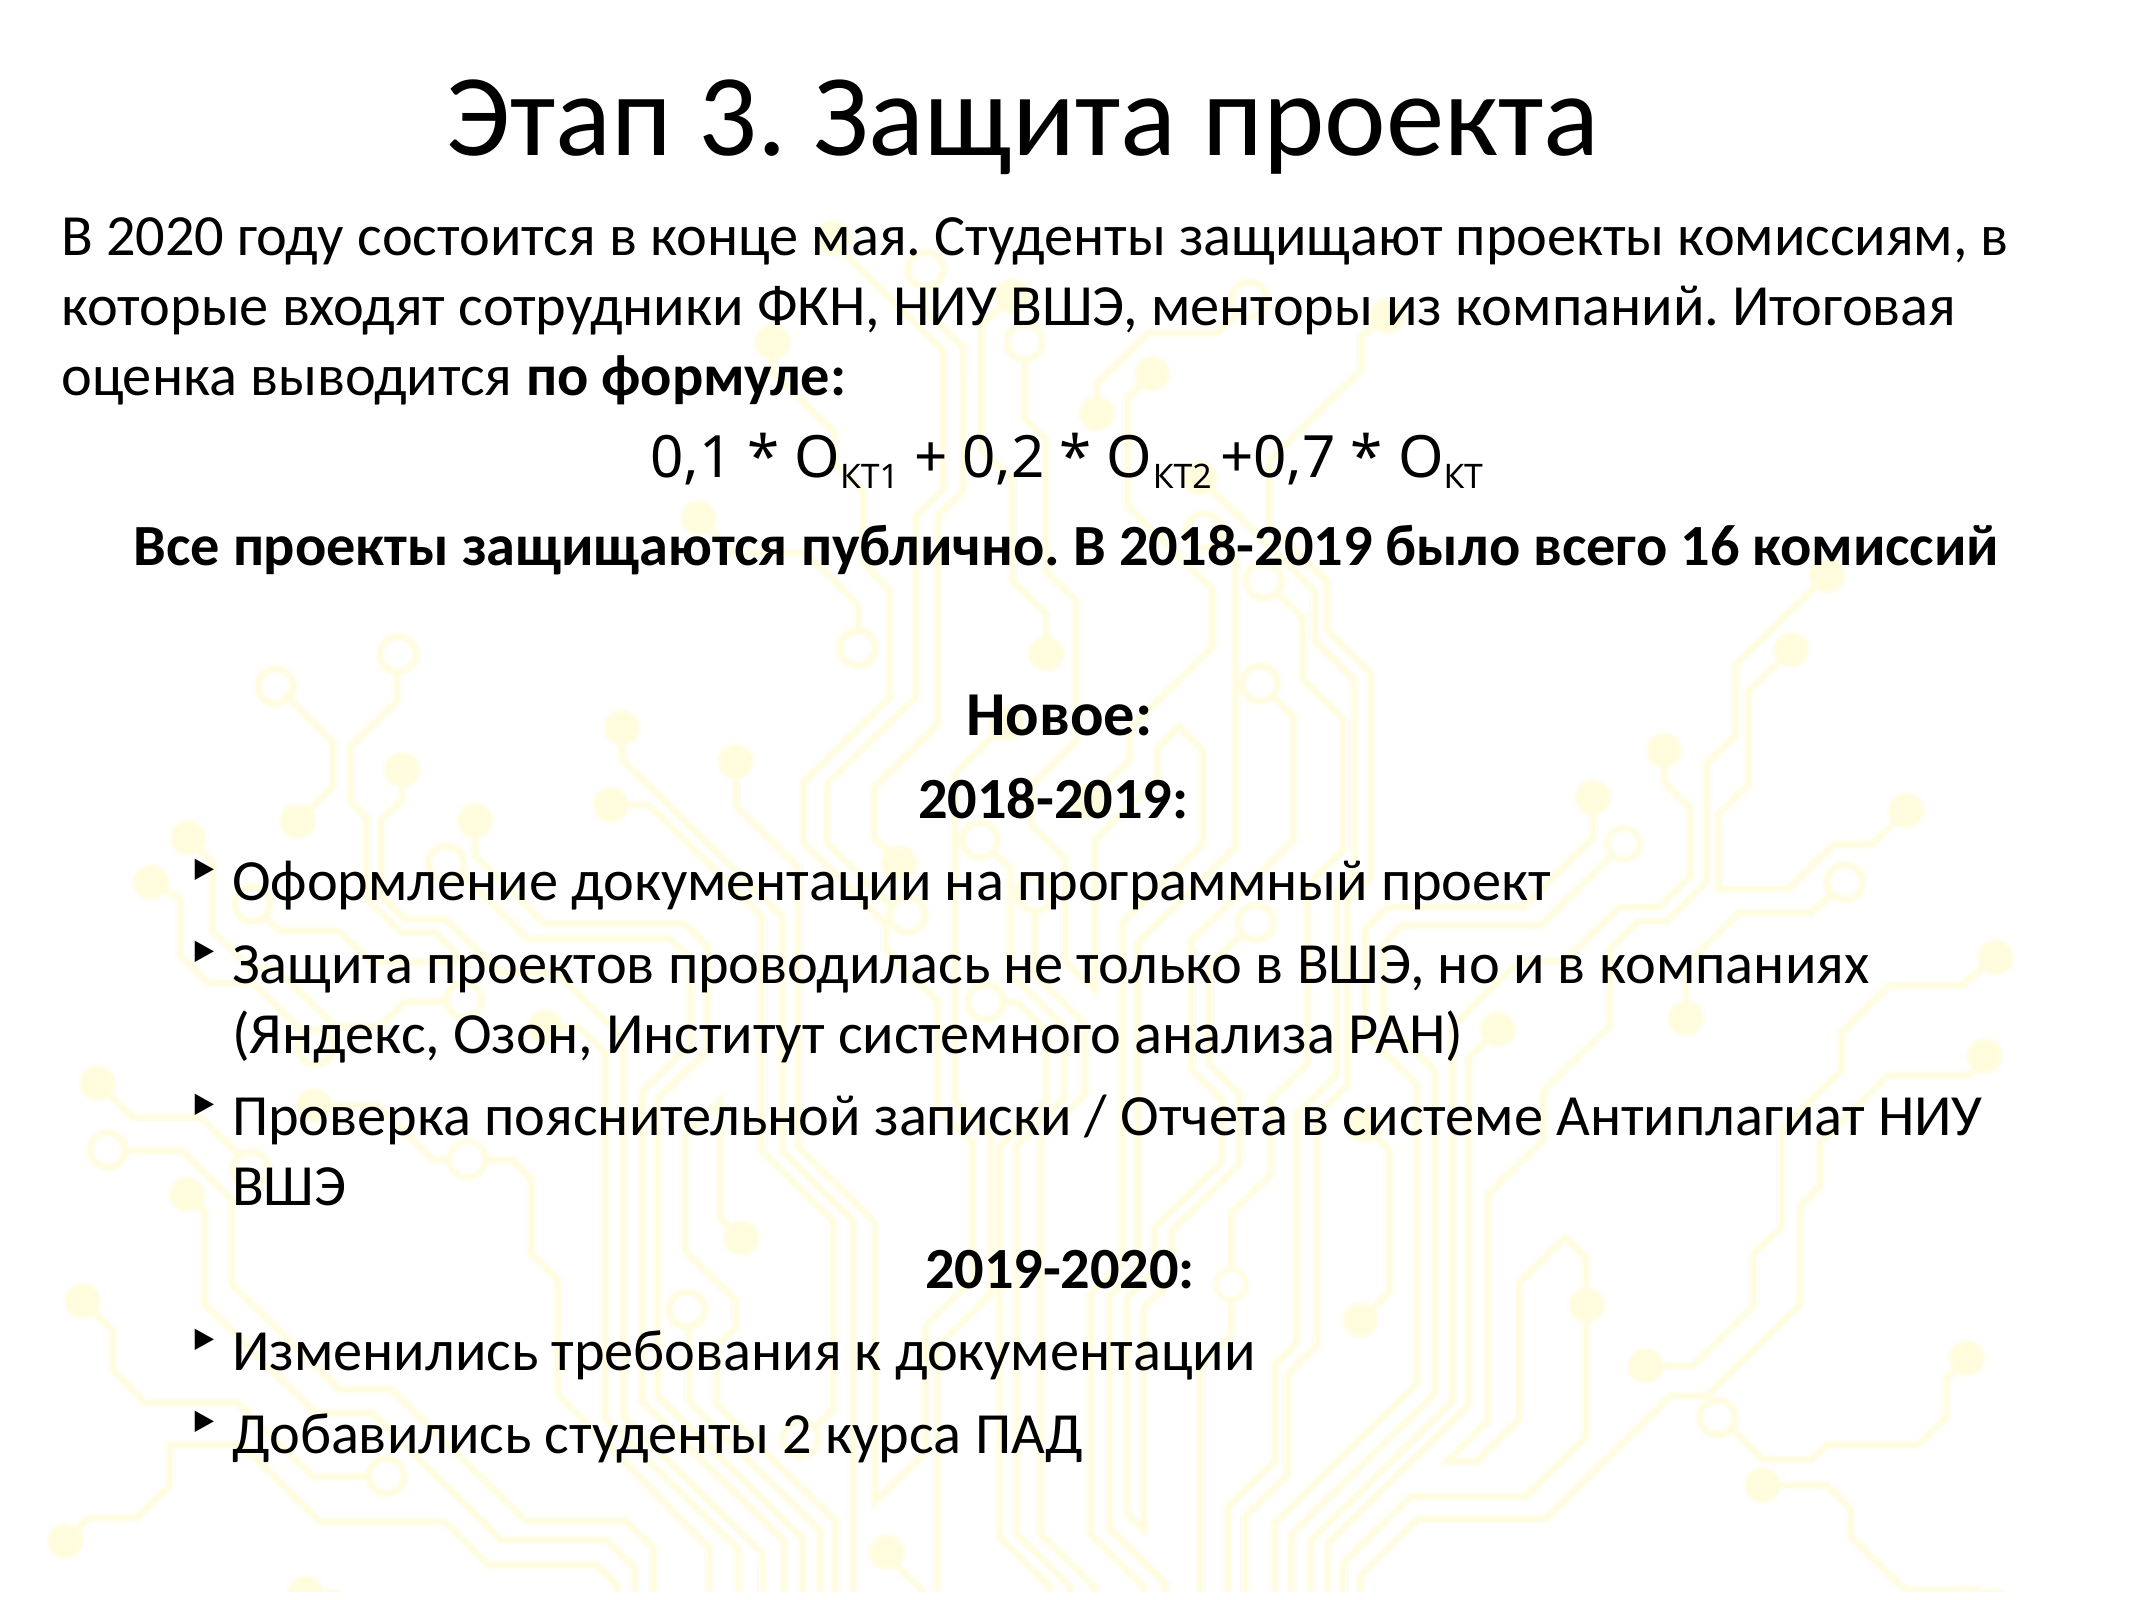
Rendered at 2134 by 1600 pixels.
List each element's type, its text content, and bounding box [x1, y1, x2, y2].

picture [0, 146, 2134, 1593]
title Этап 3. Защита проекта [0, 0, 2134, 142]
